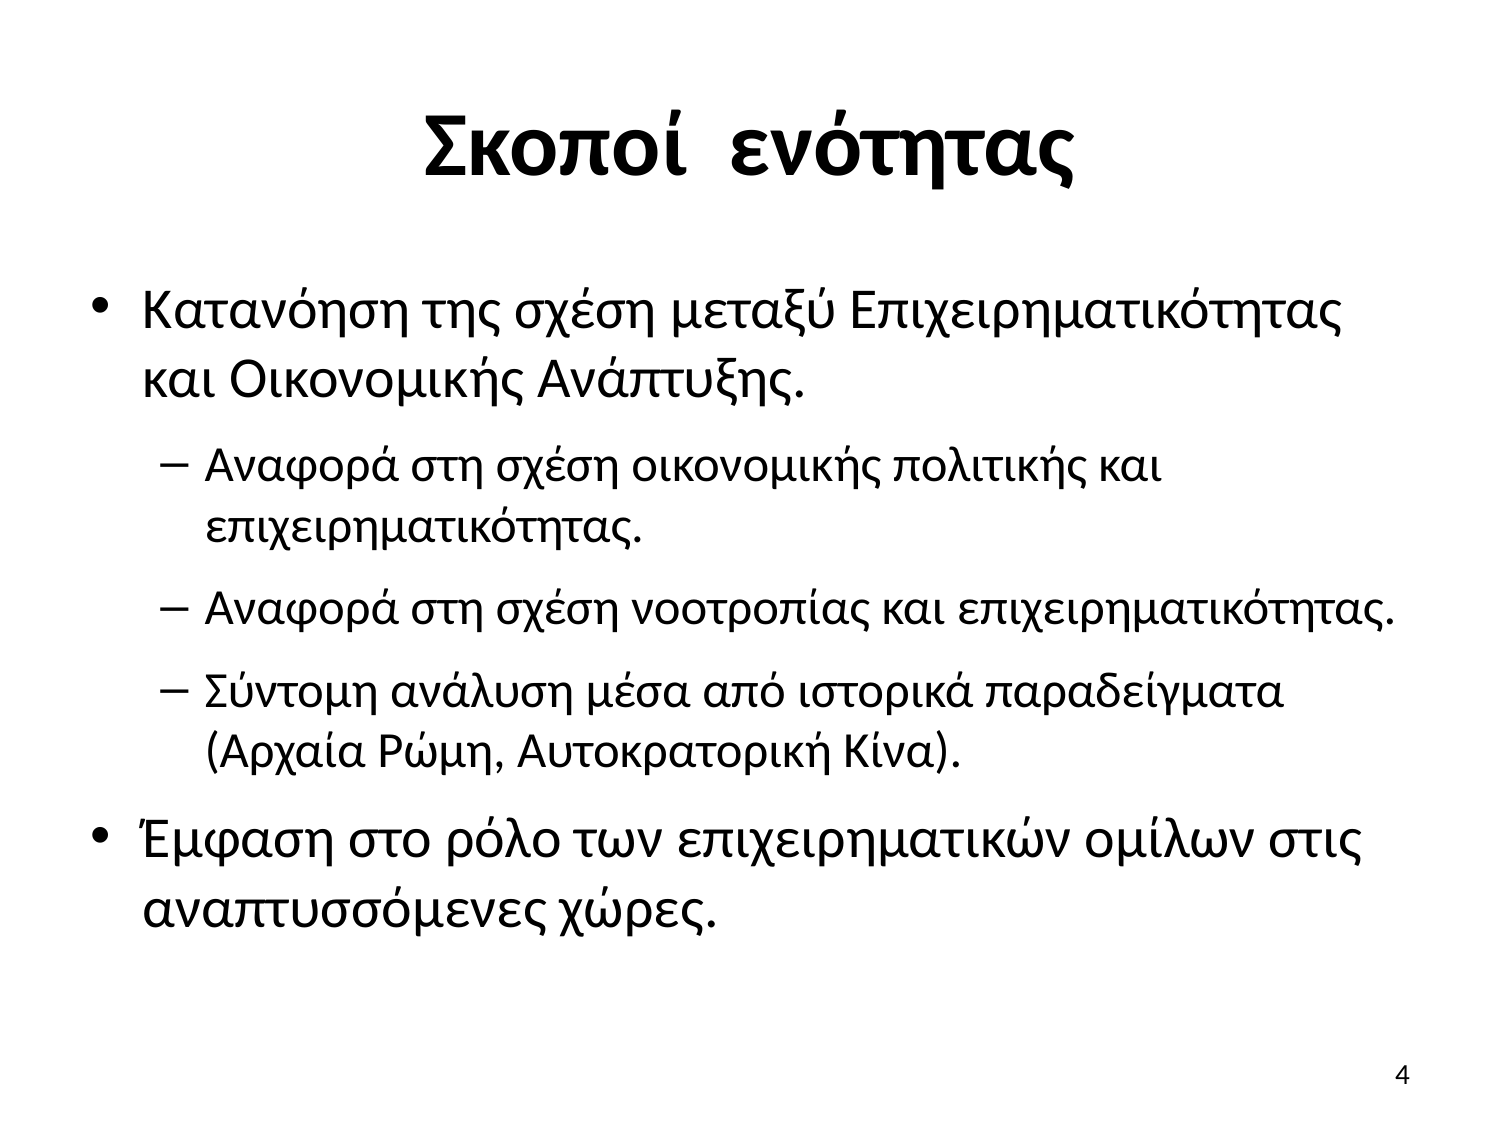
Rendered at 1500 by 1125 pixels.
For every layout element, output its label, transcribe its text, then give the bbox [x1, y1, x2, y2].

list Κατανόηση της σχέση μεταξύ Επιχειρηματικότητας και Οικονομικής Ανάπτυξης. Αναφορά στη σχέση οικονομικής πολιτικής και επιχειρηματικότητας. Αναφορά στη σχέση νοοτροπίας και επιχειρηματικότητας. Σύντομη ανάλυση μέσα από ιστορικά παραδείγματα (Αρχαία Ρώμη, Αυτοκρατορική Κίνα). Έμφαση στο ρόλο των επιχειρηματικών ομίλων στις αναπτυσσόμενες χώρες. [75, 262, 1425, 1005]
slide_number 4 [1074, 1042, 1425, 1103]
title Σκοποί ενότητας [75, 45, 1425, 233]
